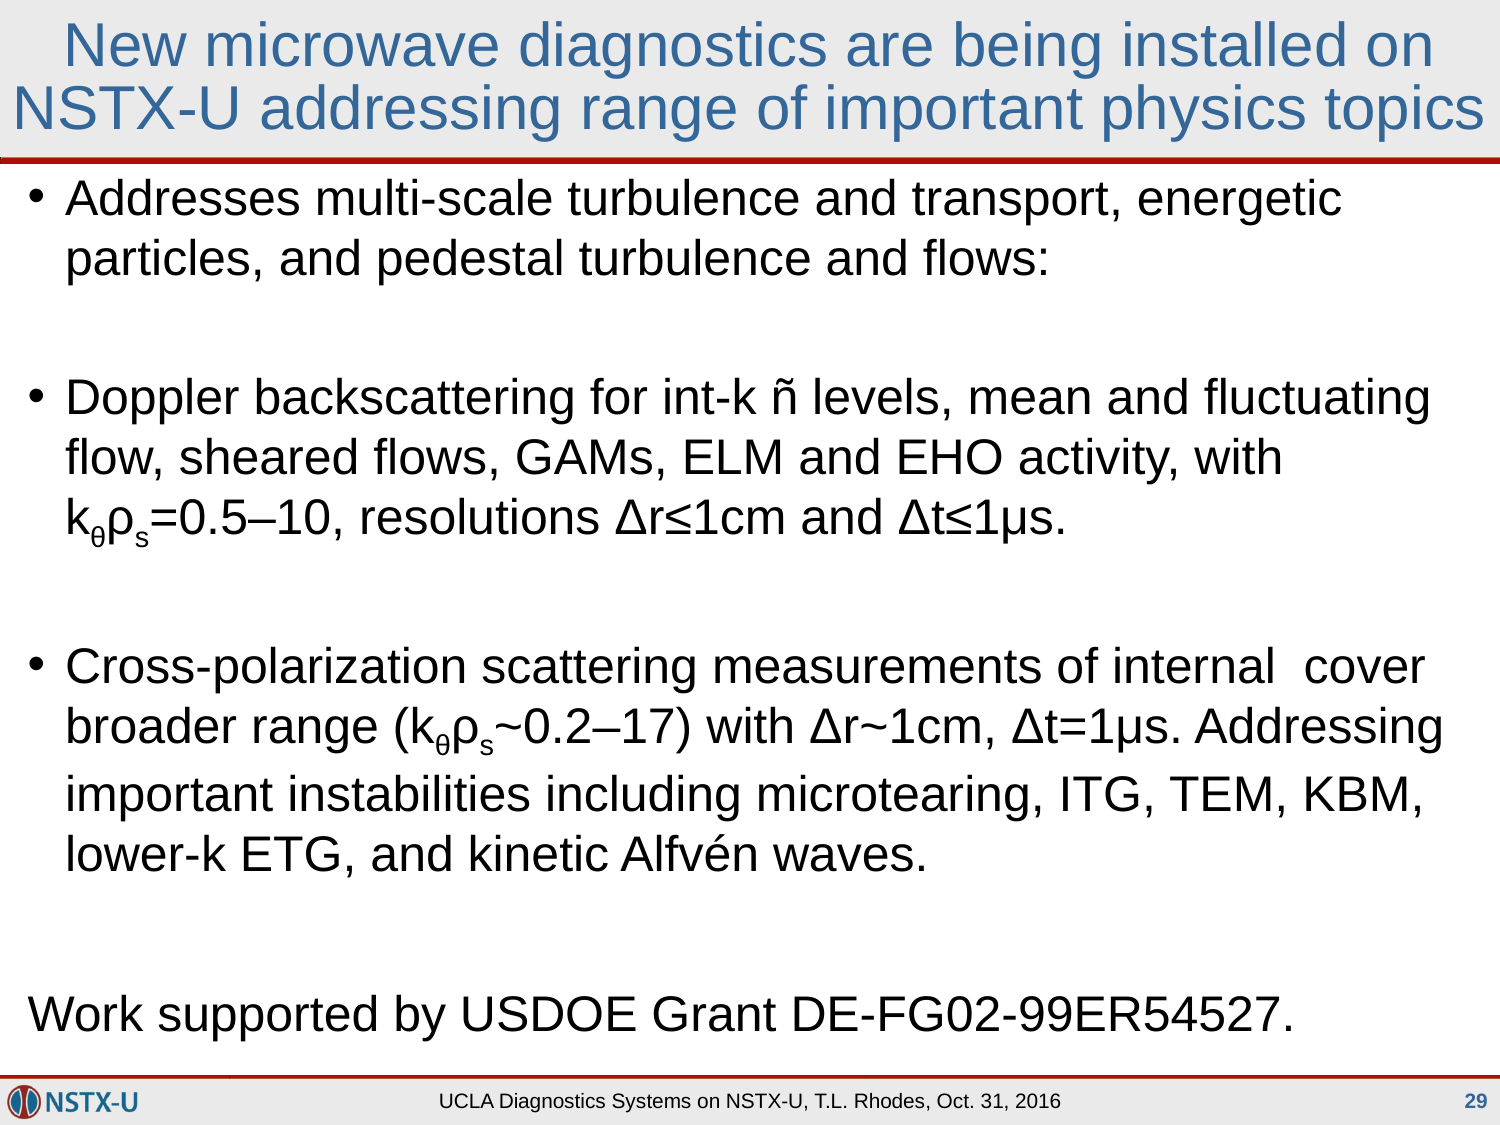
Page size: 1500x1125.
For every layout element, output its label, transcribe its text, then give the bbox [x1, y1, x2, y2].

picture [0, 158, 1500, 164]
picture [0, 1075, 1500, 1125]
title New microwave diagnostics are being installed on NSTX-U addressing range of important physics topics [0, 0, 1500, 158]
